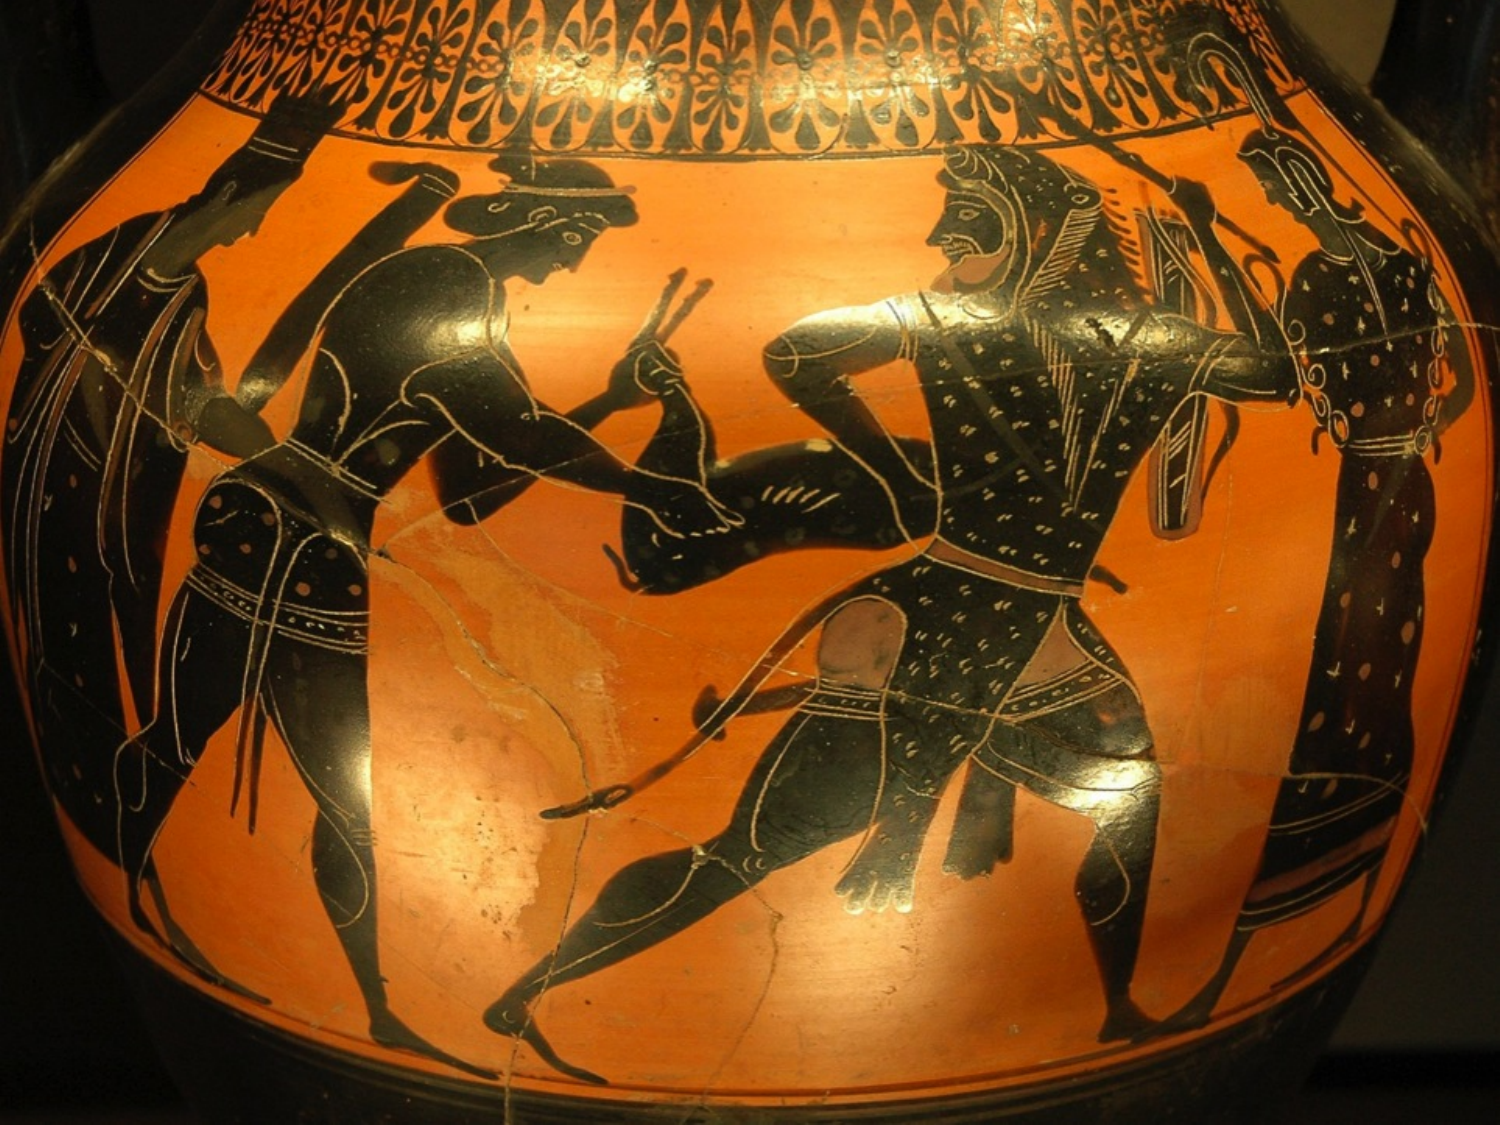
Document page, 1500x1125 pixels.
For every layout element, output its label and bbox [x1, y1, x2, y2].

list [0, 0, 1500, 1125]
